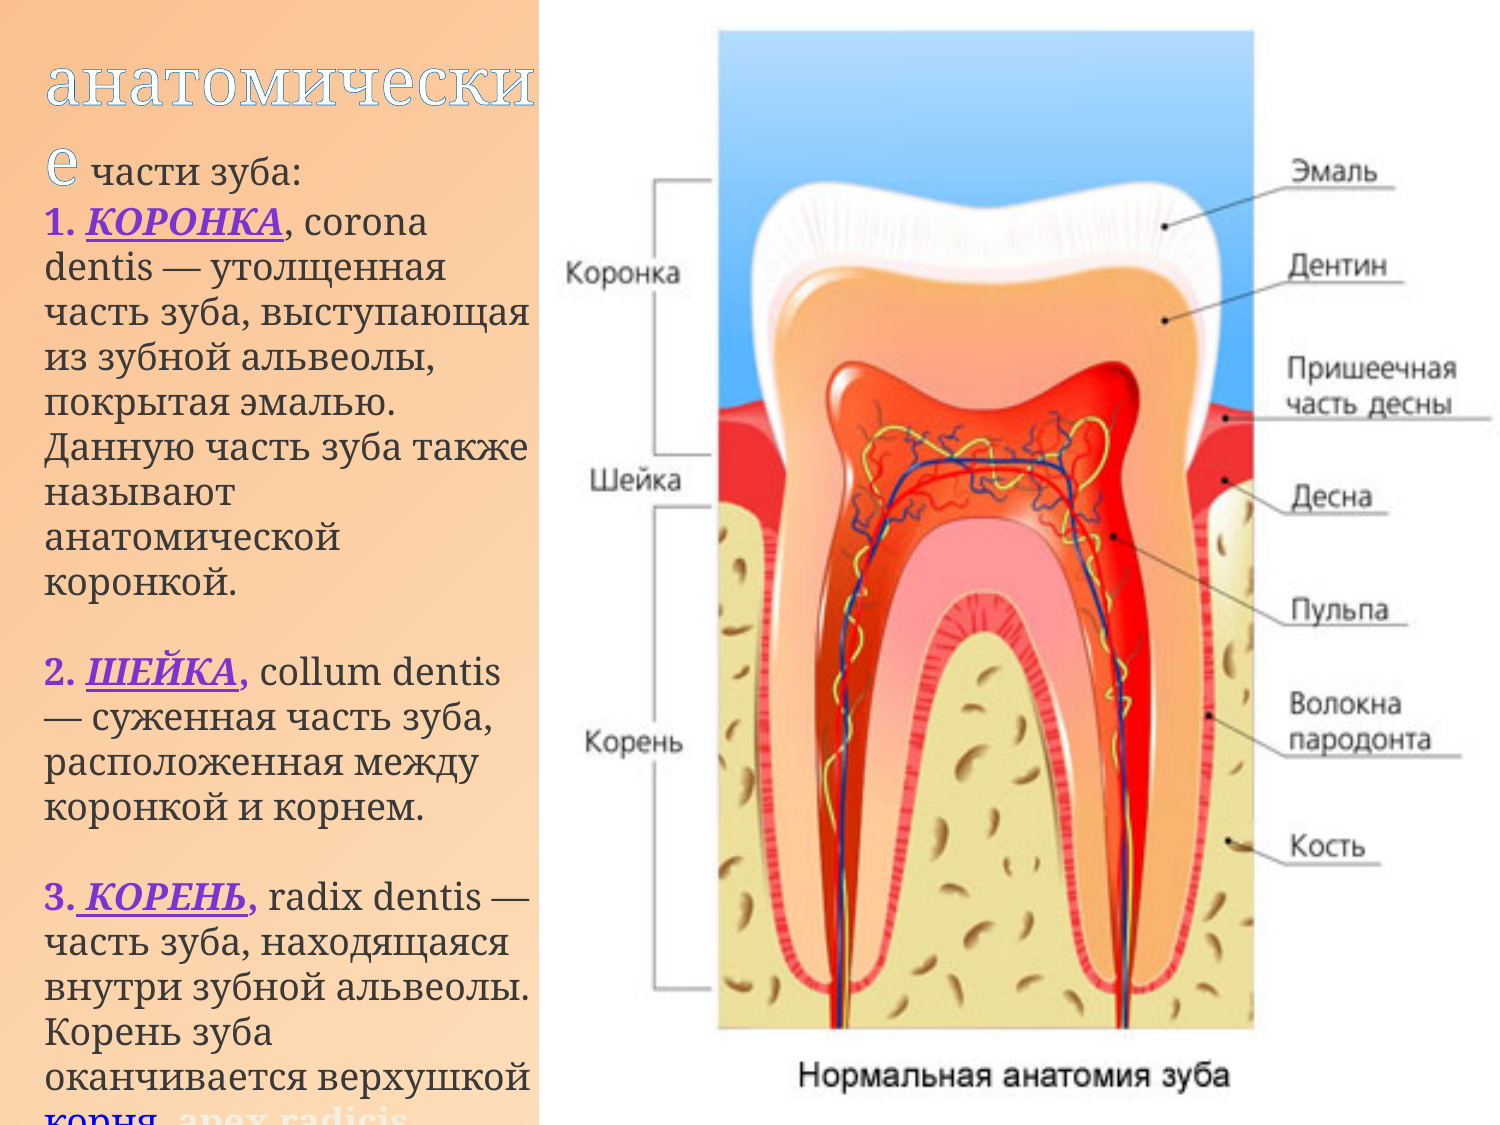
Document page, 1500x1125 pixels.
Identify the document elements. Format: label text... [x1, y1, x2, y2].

picture [538, 0, 1500, 1125]
text_box анатомические части зуба: 1. Коронка, corona dentis — утолщенная часть зуба, выступающая из зубной альвеолы, покрытая эмалью. Данную часть зуба также называют анатомической коронкой. 2. Шейка, collum dentis — суженная часть зуба, расположенная между коронкой и корнем. 3. Корень, radix dentis — часть зуба, находящаяся внутри зубной альвеолы. Корень зуба оканчивается верхушкой корня, apex radicis dentis. [29, 30, 533, 1125]
